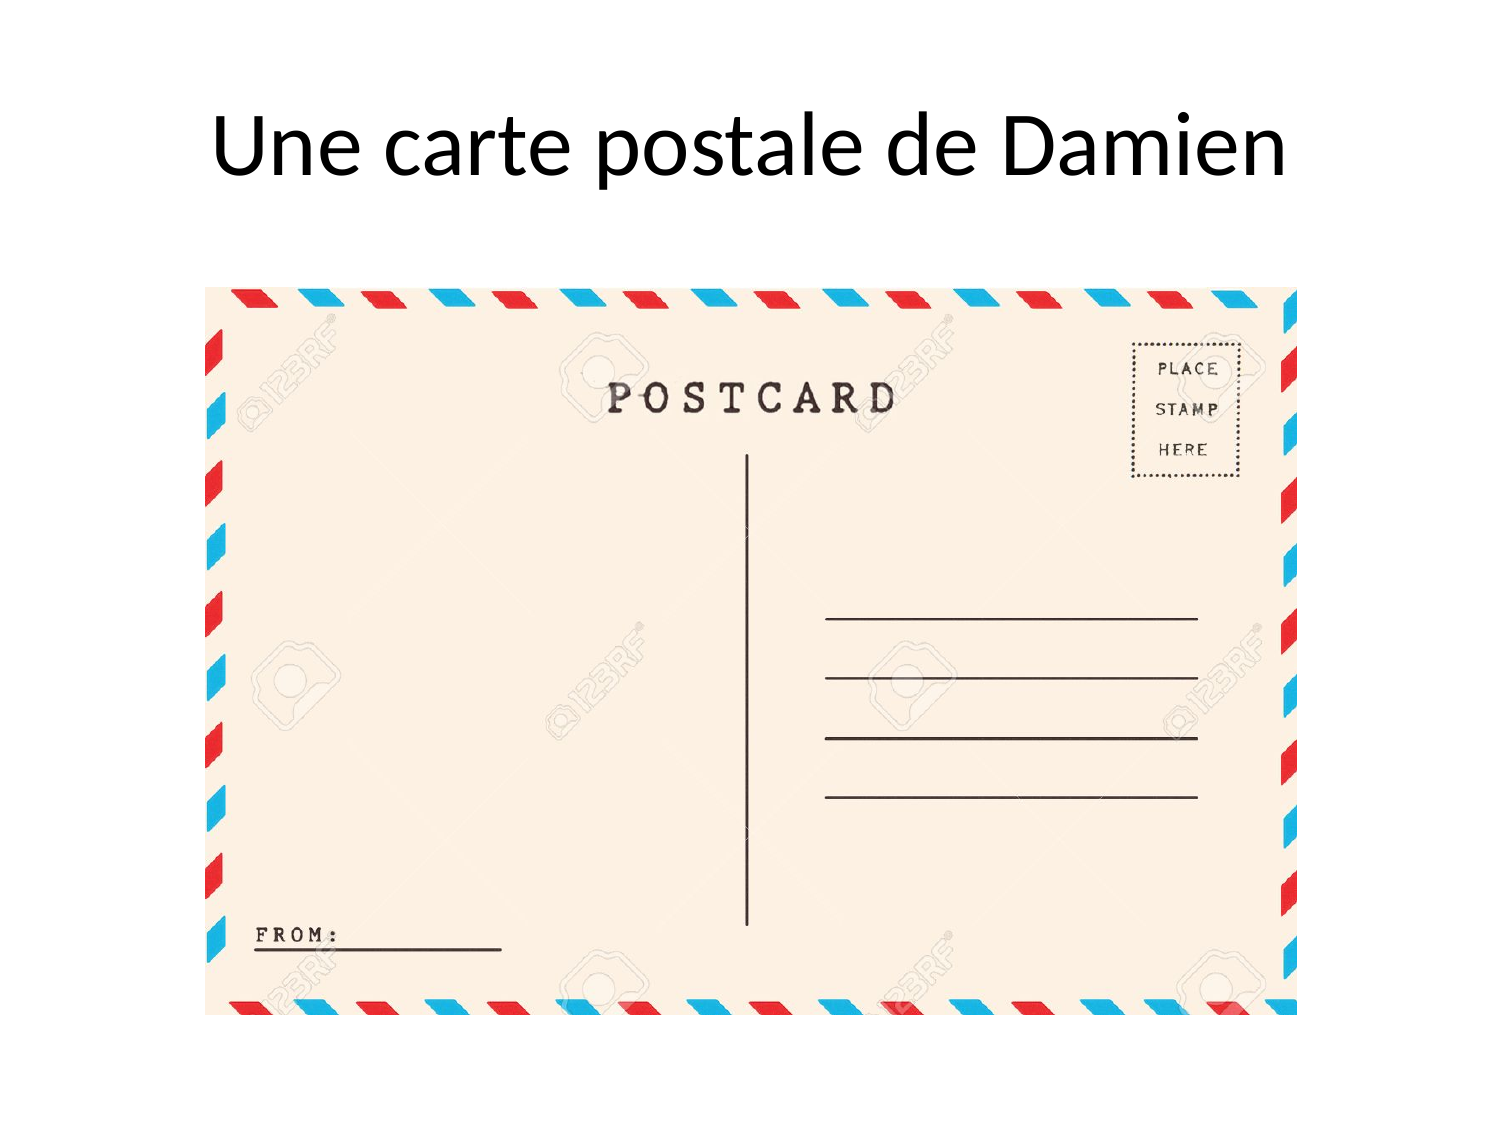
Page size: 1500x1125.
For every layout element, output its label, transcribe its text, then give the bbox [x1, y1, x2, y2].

title Une carte postale de Damien [75, 45, 1425, 233]
picture [205, 287, 1298, 1015]
